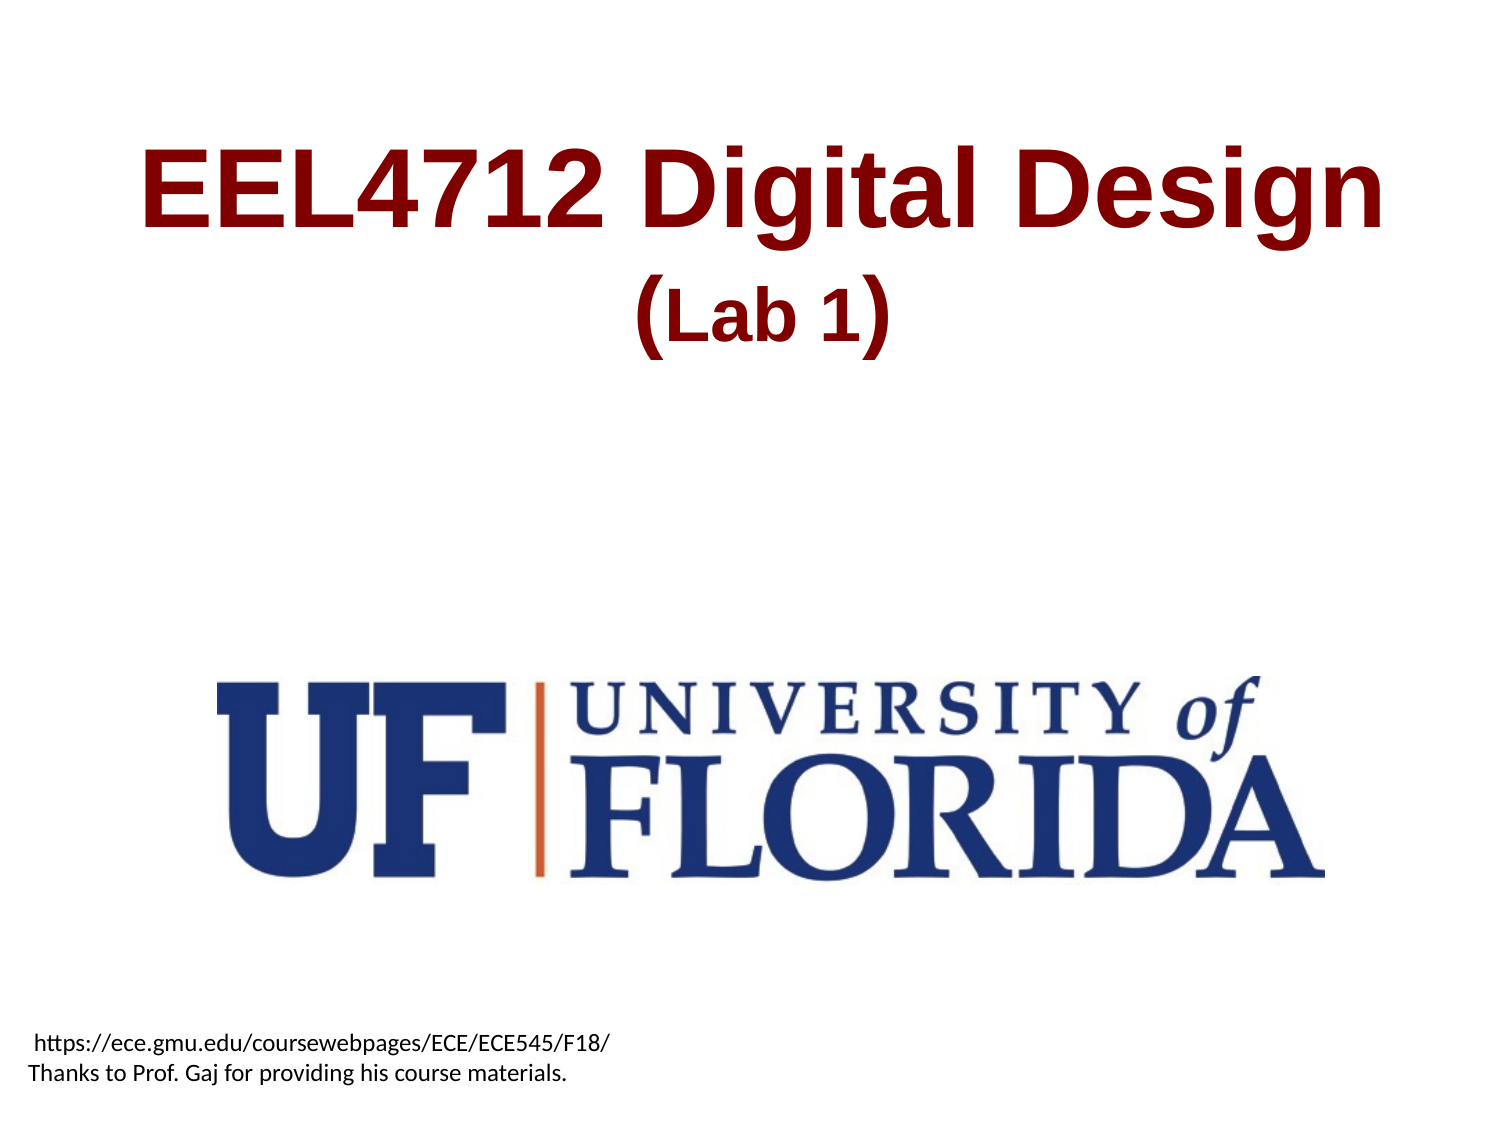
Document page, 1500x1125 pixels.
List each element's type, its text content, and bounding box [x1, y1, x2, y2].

picture [217, 676, 1325, 885]
text_box EEL4712 Digital Design (Lab 1) [26, 107, 1500, 374]
text_box https://ece.gmu.edu/coursewebpages/ECE/ECE545/F18/ Thanks to Prof. Gaj for providing his course materials. [13, 1018, 1343, 1094]
text_box [0, 541, 1500, 1054]
